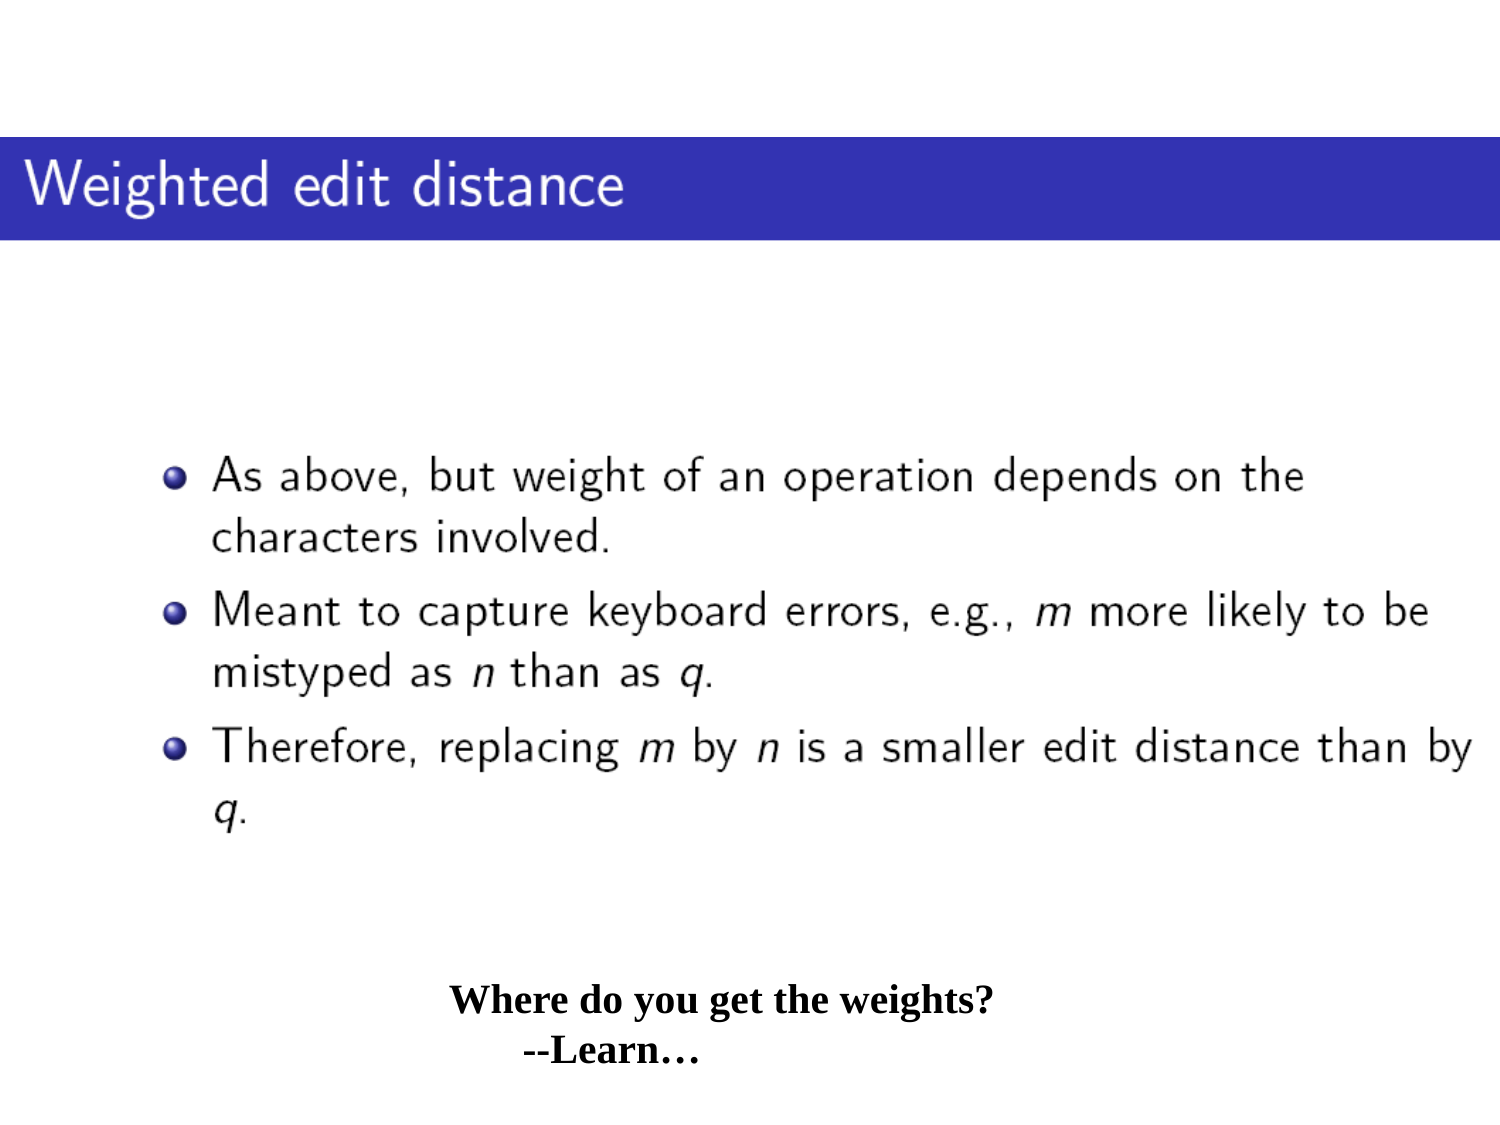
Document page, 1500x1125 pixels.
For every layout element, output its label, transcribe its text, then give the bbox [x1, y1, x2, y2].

text_box Where do you get the weights? --Learn… [434, 964, 1021, 1080]
picture [0, 137, 1500, 846]
